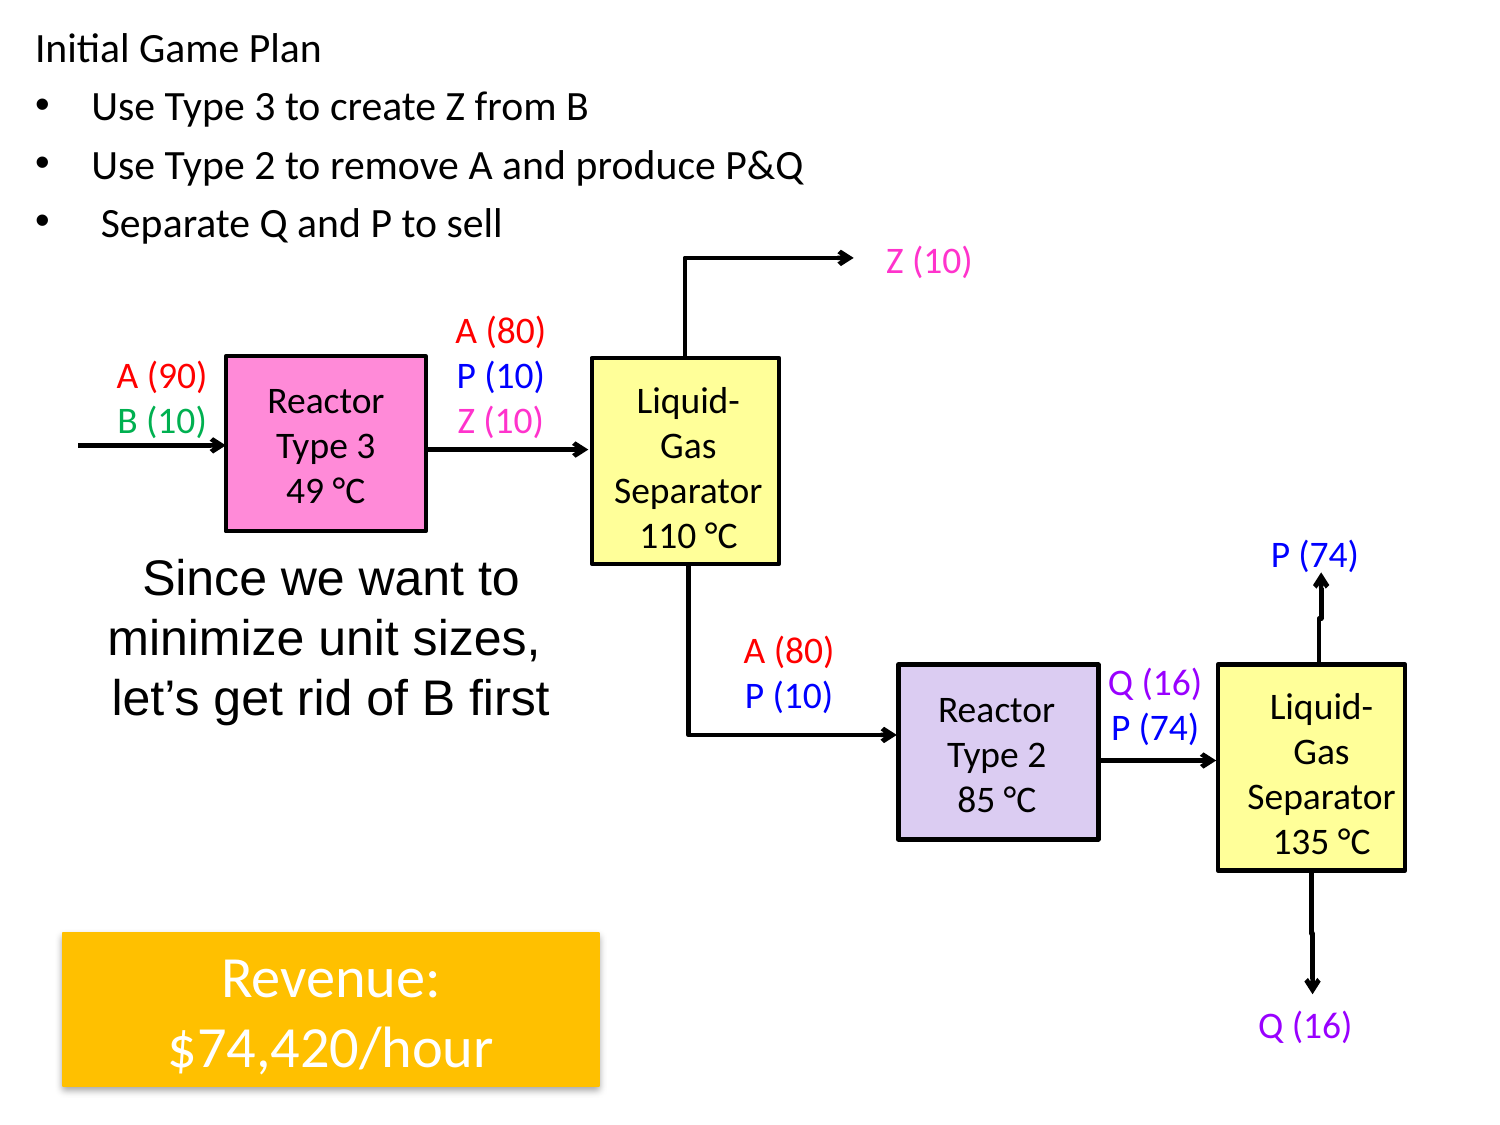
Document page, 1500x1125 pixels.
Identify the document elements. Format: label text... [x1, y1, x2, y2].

text_box Q (16) [1194, 993, 1417, 1054]
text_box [591, 228, 1080, 736]
text_box Initial Game Plan Use Type 3 to create Z from B Use Type 2 to remove A and produce P&Q Separate Q and P to sell [20, 13, 1006, 470]
text_box Since we want to minimize unit sizes, let’s get rid of B first [44, 538, 586, 733]
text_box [225, 298, 586, 532]
text_box Liquid-Gas Separator 135 °C [1227, 675, 1416, 870]
text_box Reactor Type 2 85 °C [896, 677, 1097, 828]
text_box Q (16) P (74) [1085, 650, 1306, 756]
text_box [78, 343, 220, 450]
text_box P (74) [1164, 522, 1465, 583]
text_box [1085, 662, 1101, 762]
text_box [1216, 662, 1407, 873]
text_box Revenue: $74,420/hour [62, 932, 600, 1087]
text_box [896, 765, 1101, 842]
